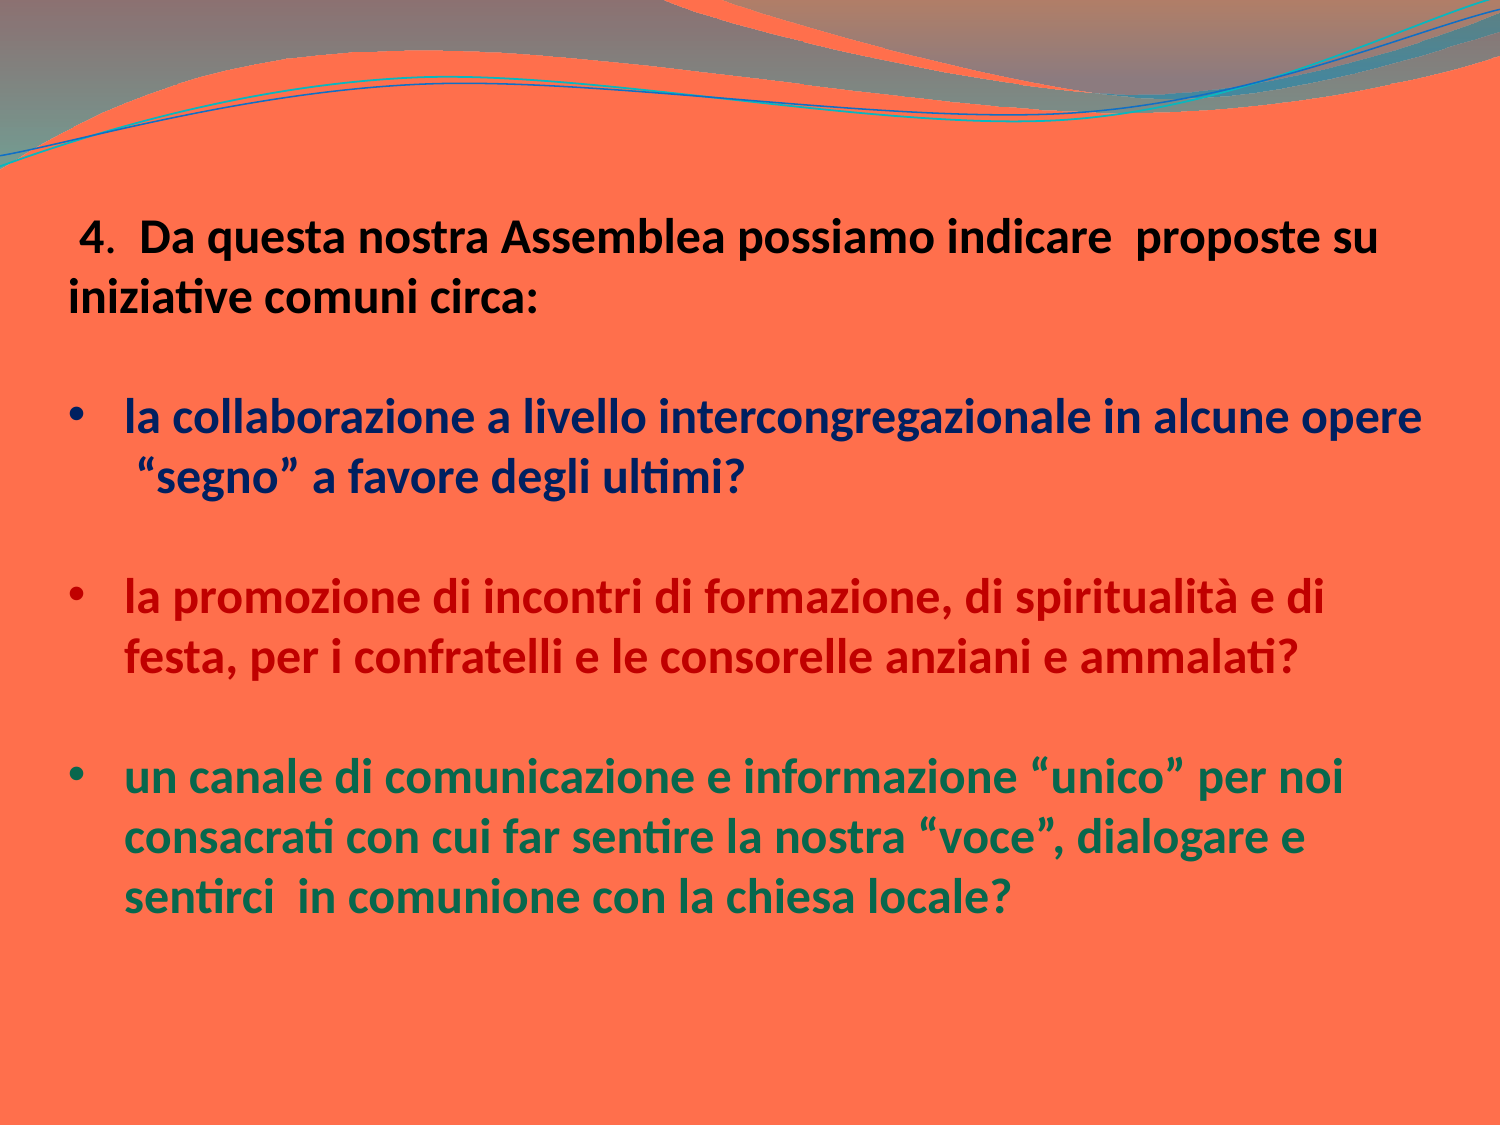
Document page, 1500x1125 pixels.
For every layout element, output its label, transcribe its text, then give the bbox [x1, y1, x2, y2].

text_box 4. Da questa nostra Assemblea possiamo indicare proposte su iniziative comuni circa: la collaborazione a livello intercongregazionale in alcune opere “segno” a favore degli ultimi? la promozione di incontri di formazione, di spiritualità e di festa, per i confratelli e le consorelle anziani e ammalati? un canale di comunicazione e informazione “unico” per noi consacrati con cui far sentire la nostra “voce”, dialogare e sentirci in comunione con la chiesa locale? [53, 196, 1447, 931]
